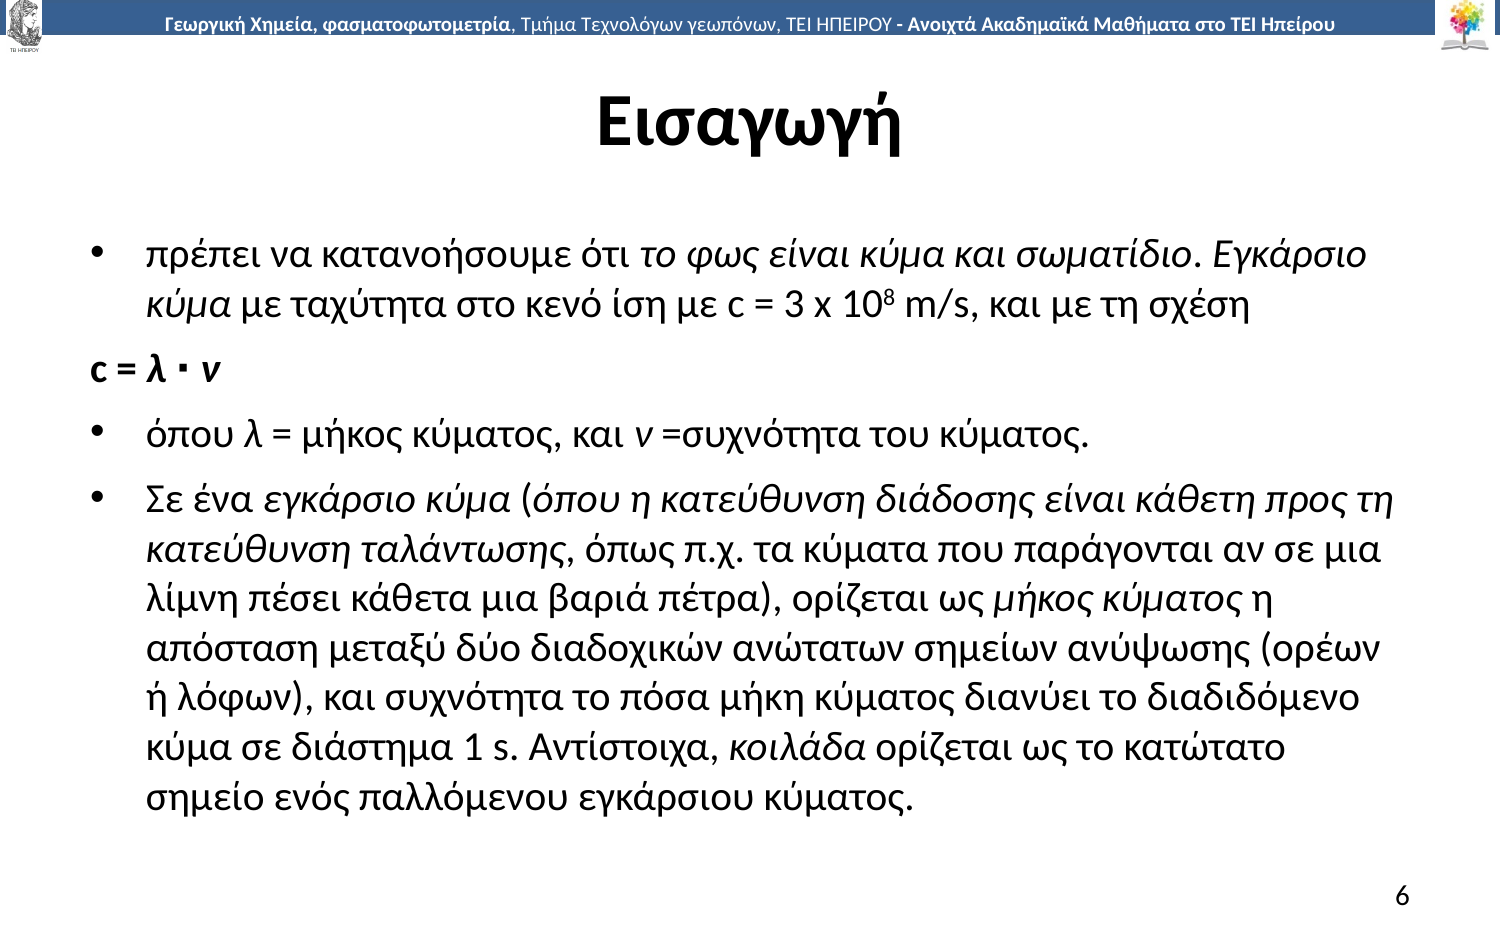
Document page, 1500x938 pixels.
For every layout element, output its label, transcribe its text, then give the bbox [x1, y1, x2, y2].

picture [6, 0, 42, 54]
title Εισαγωγή [75, 37, 1425, 194]
list πρέπει να κατανοήσουμε ότι το φως είναι κύμα και σωματίδιο. Εγκάρσιο κύμα με ταχύτητα στο κενό ίση με c = 3 x 108 m/s, και με τη σχέση c = λ ∙ ν όπου λ = μήκος κύματος, και ν =συχνότητα του κύματος. Σε ένα εγκάρσιο κύμα (όπου η κατεύθυνση διάδοσης είναι κάθετη προς τη κατεύθυνση ταλάντωσης, όπως π.χ. τα κύματα που παράγονται αν σε μια λίμνη πέσει κάθετα μια βαριά πέτρα), ορίζεται ως μήκος κύματος η απόσταση μεταξύ δύο διαδοχικών ανώτατων σημείων ανύψωσης (ορέων ή λόφων), και συχνότητα το πόσα μήκη κύματος διανύει το διαδιδόμενο κύμα σε διάστημα 1 s. Αντίστοιχα, κοιλάδα ορίζεται ως το κατώτατο σημείο ενός παλλόμενου εγκάρσιου κύματος. [75, 218, 1425, 838]
slide_number 6 [1074, 868, 1425, 919]
picture [1435, 0, 1495, 52]
